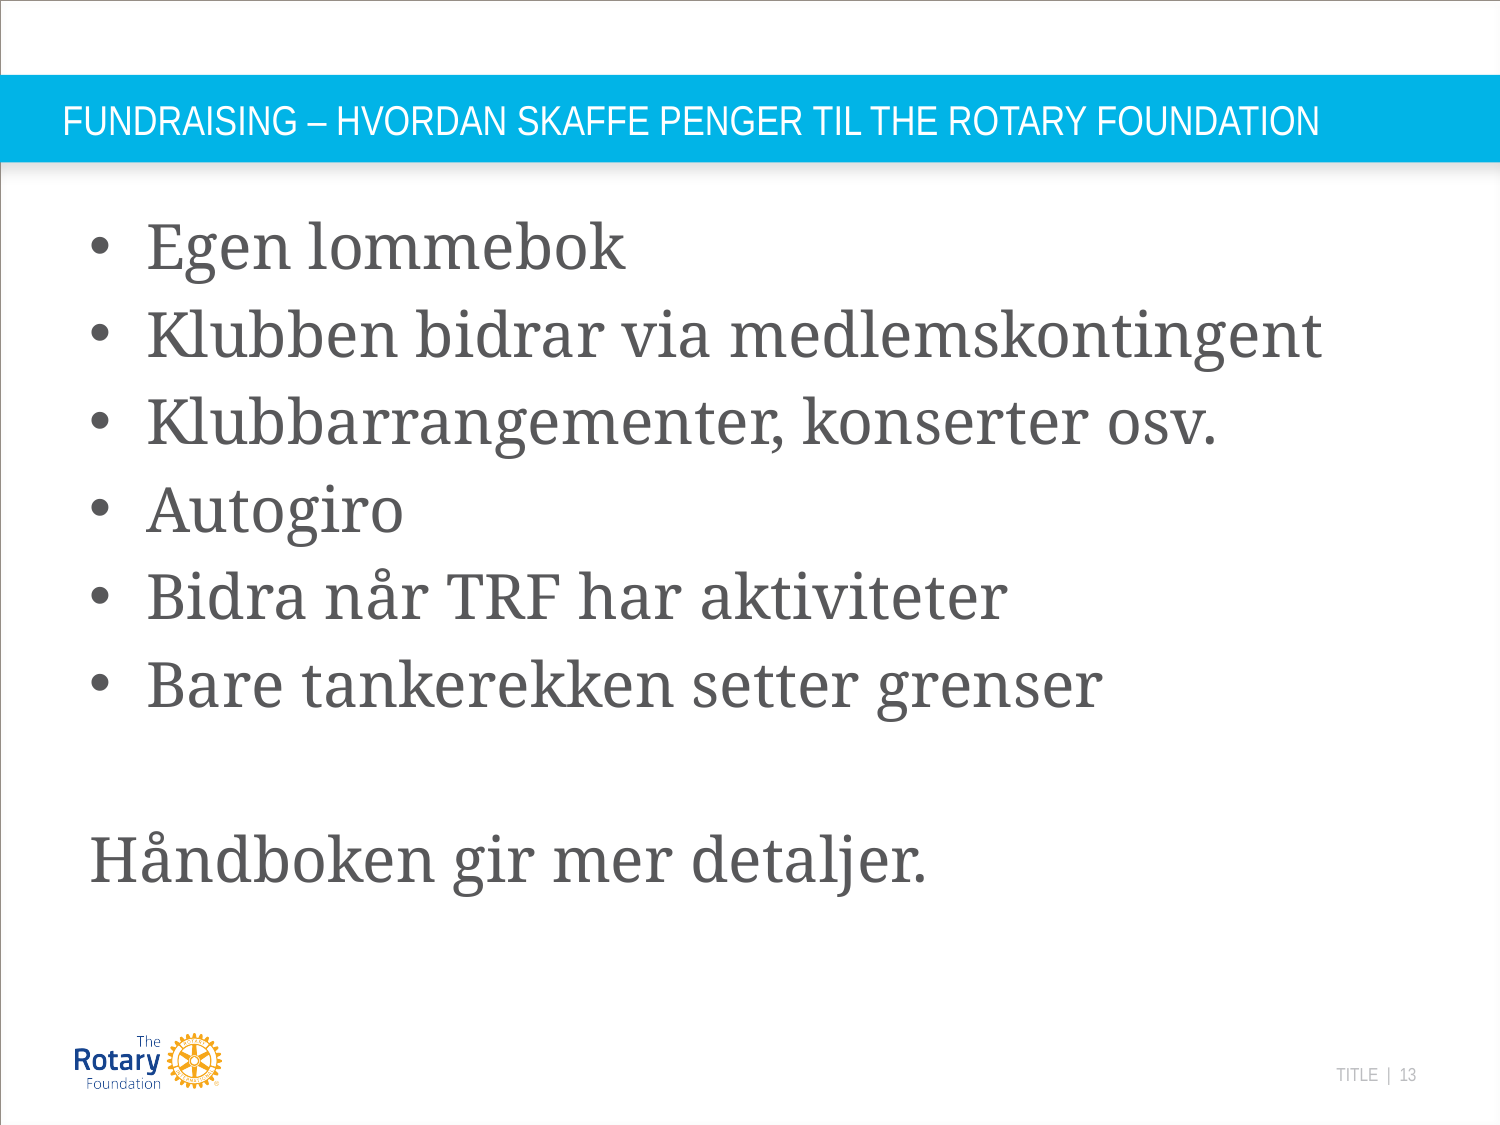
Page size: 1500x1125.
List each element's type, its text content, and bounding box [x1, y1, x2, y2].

title FUNDRAISING – HVORDAN SKAFFE PENGER TIL THE ROTARY FOUNDATION [62, 75, 1500, 163]
picture [75, 1033, 222, 1089]
list Egen lommebok Klubben bidrar via medlemskontingent Klubbarrangementer, konserter osv. Autogiro Bidra når TRF har aktiviteter Bare tankerekken setter grenser Håndboken gir mer detaljer. [75, 200, 1425, 943]
